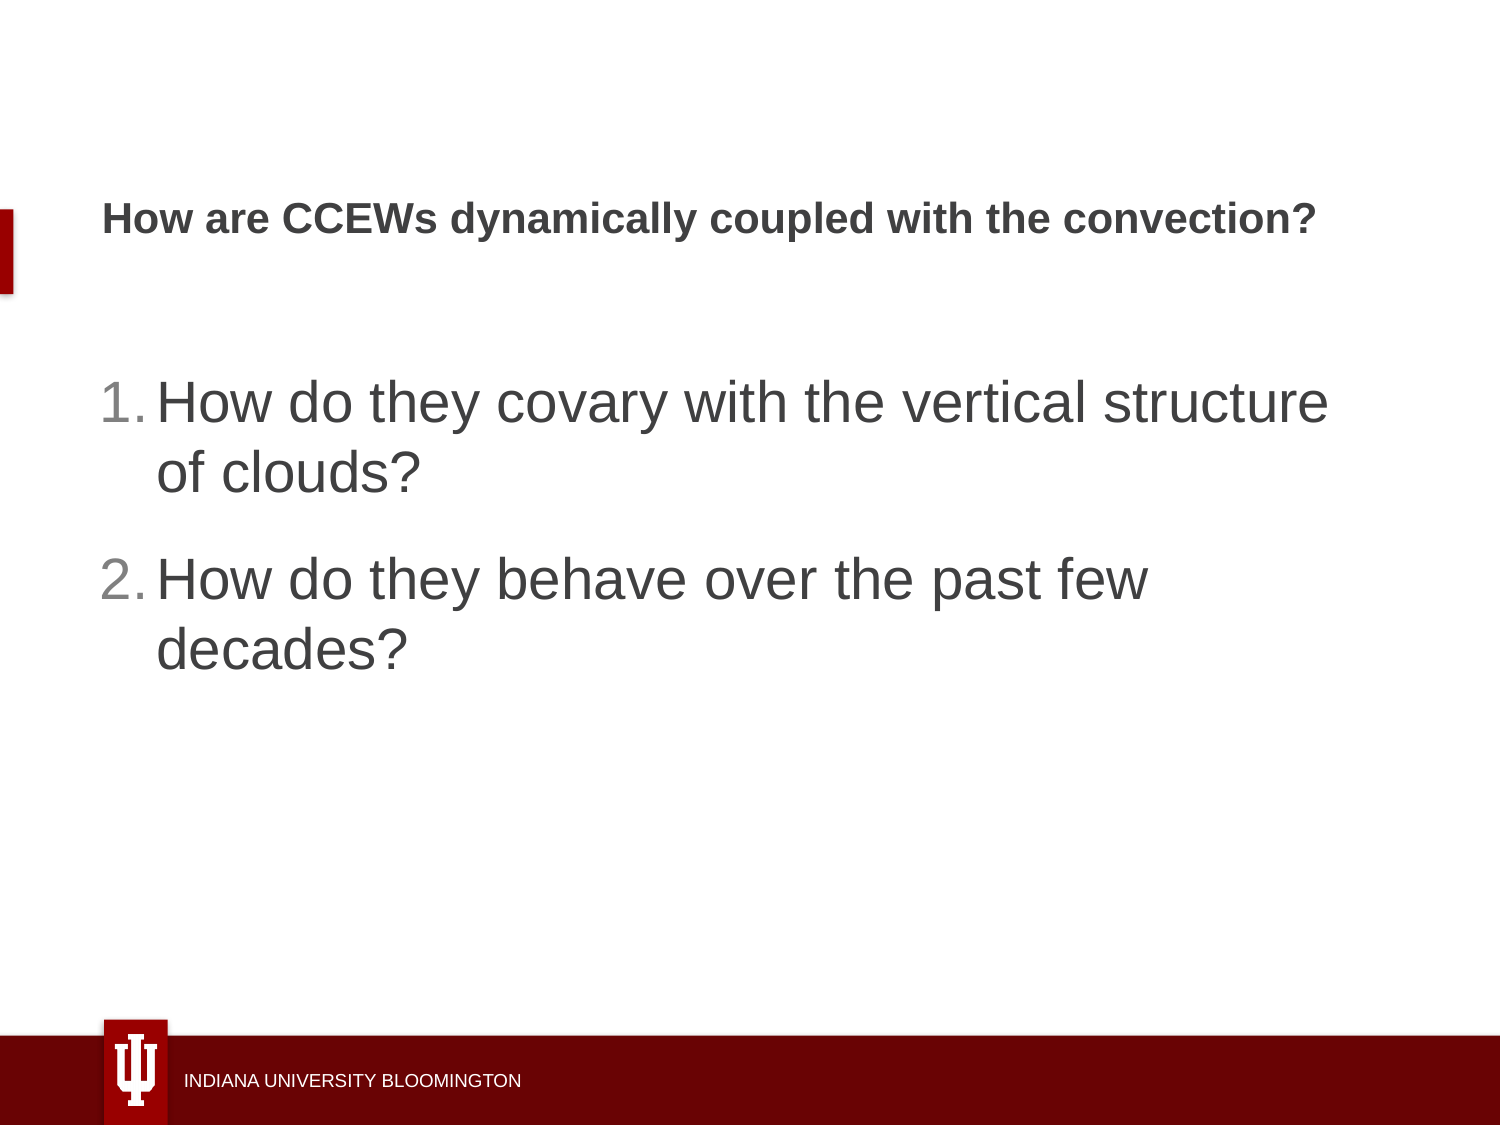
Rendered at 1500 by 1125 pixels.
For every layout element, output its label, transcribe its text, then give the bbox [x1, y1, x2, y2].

list How do they covary with the vertical structure of clouds? How do they behave over the past few decades? [85, 356, 1400, 972]
title How are CCEWs dynamically coupled with the convection? [86, 166, 1400, 319]
